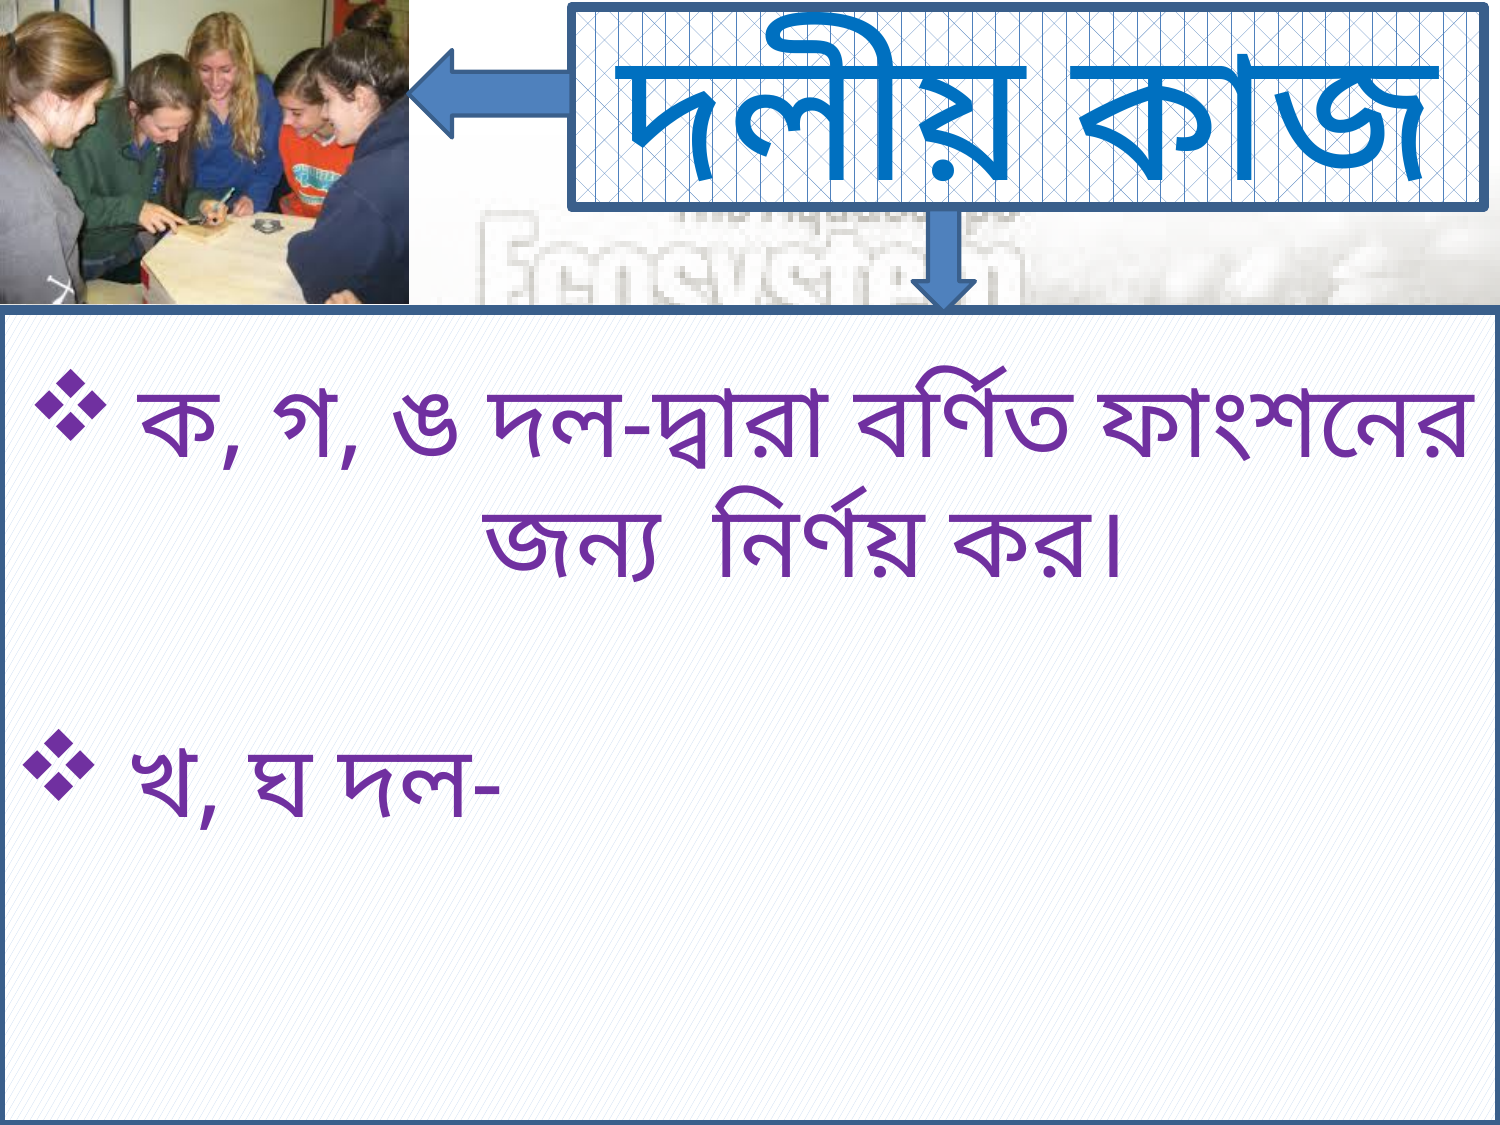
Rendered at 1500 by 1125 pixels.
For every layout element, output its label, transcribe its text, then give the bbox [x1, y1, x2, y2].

text_box [414, 48, 574, 140]
text_box দলীয় কাজ [569, 5, 1486, 209]
picture [0, 0, 409, 304]
text_box [910, 207, 977, 315]
